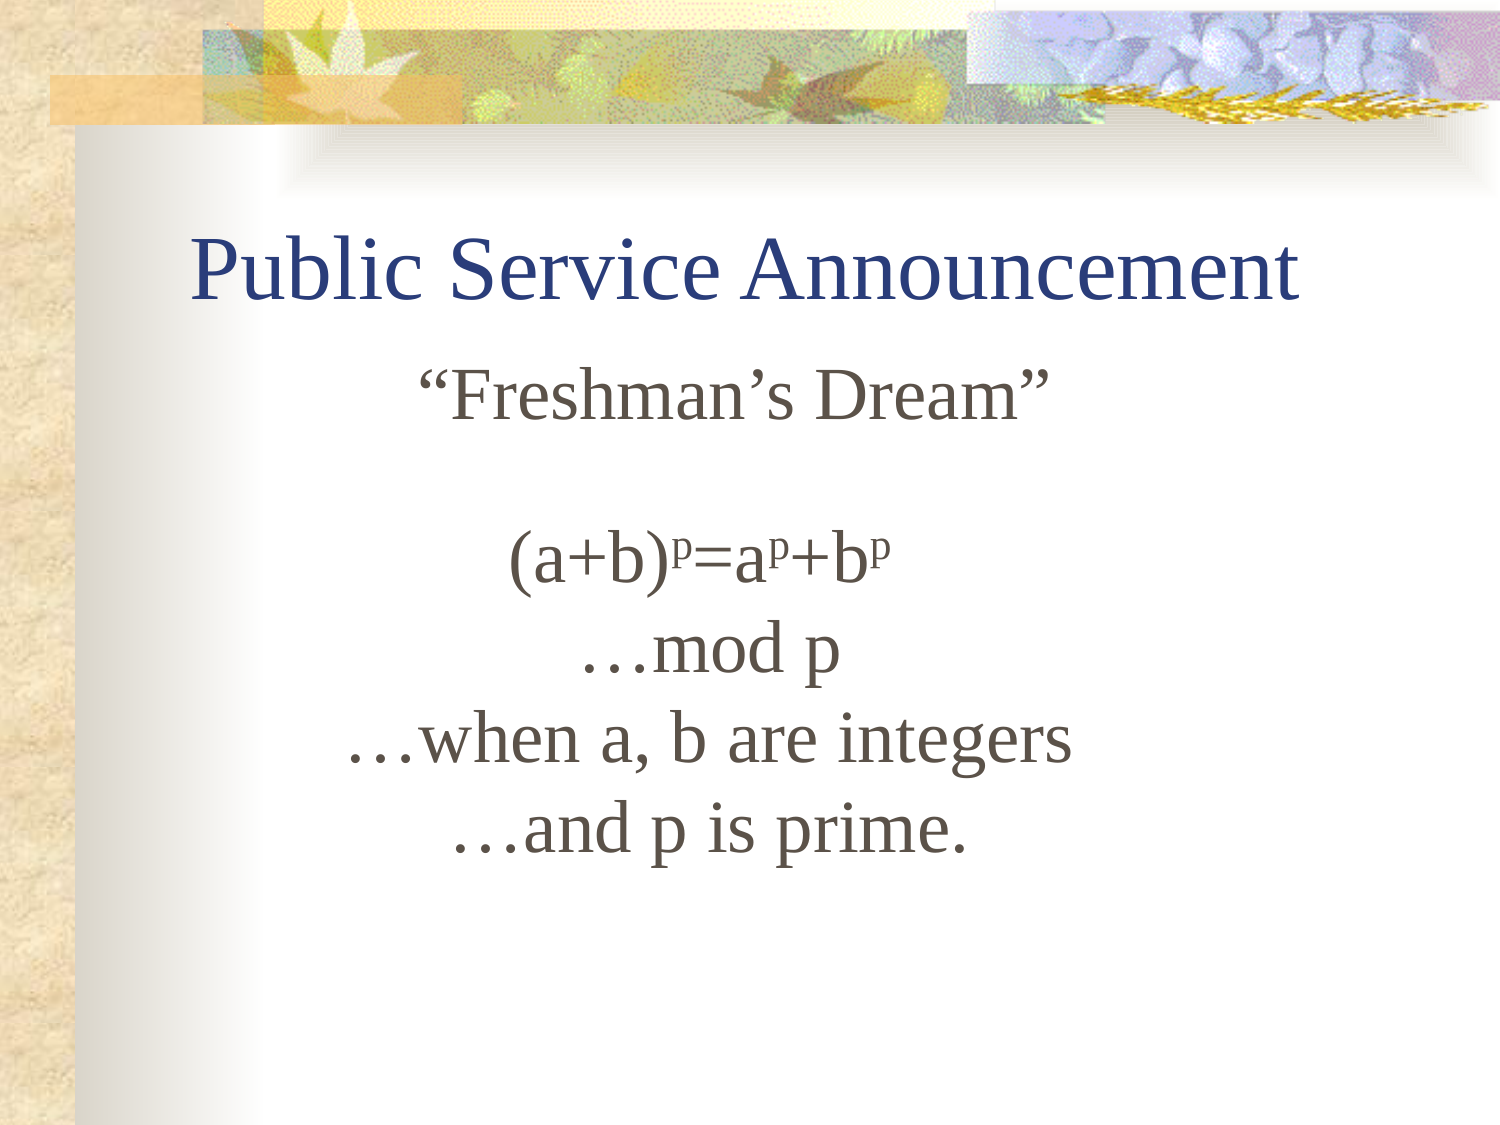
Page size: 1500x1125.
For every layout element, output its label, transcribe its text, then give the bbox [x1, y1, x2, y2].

title Public Service Announcement [174, 137, 1451, 326]
picture [0, 0, 1500, 1125]
text_box “Freshman’s Dream” [402, 337, 1067, 443]
text_box (a+b)p=ap+bp …mod p …when a, b are integers …and p is prime. [328, 499, 1090, 875]
